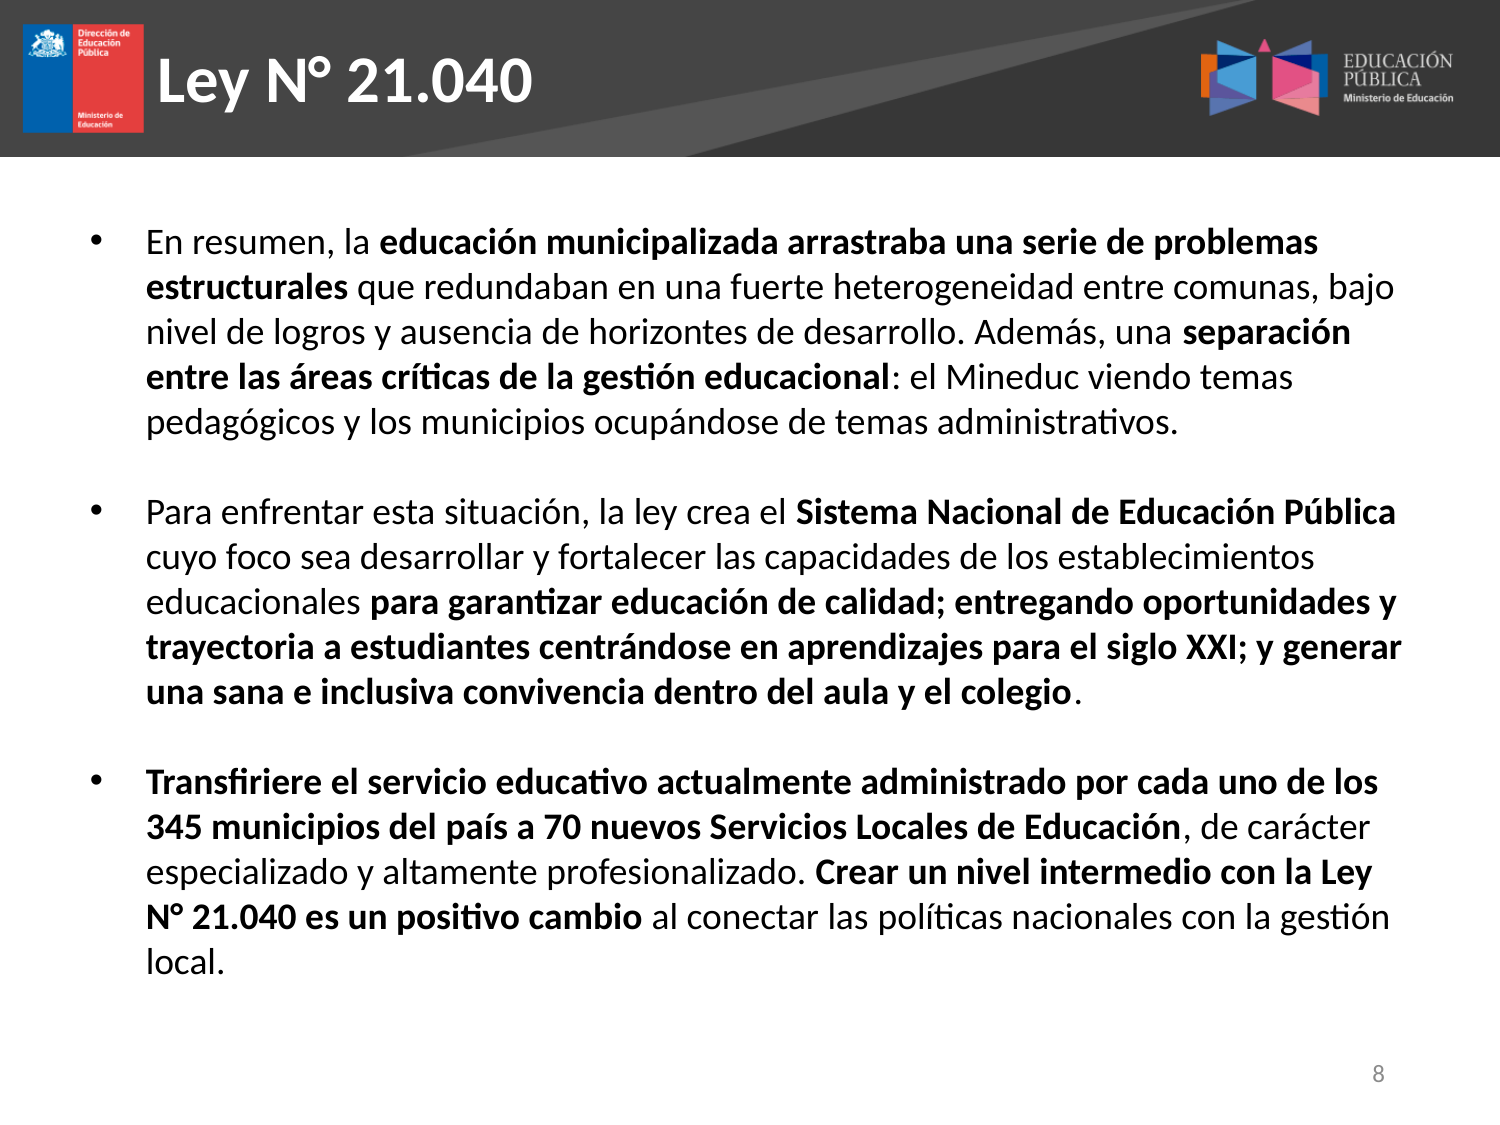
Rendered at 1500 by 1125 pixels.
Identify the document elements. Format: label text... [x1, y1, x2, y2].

text_box Ley N° 21.040 [142, 28, 1144, 124]
text_box En resumen, la educación municipalizada arrastraba una serie de problemas estructurales que redundaban en una fuerte heterogeneidad entre comunas, bajo nivel de logros y ausencia de horizontes de desarrollo. Además, una separación entre las áreas críticas de la gestión educacional: el Mineduc viendo temas pedagógicos y los municipios ocupándose de temas administrativos. Para enfrentar esta situación, la ley crea el Sistema Nacional de Educación Pública cuyo foco sea desarrollar y fortalecer las capacidades de los establecimientos educacionales para garantizar educación de calidad; entregando oportunidades y trayectoria a estudiantes centrándose en aprendizajes para el siglo XXI; y generar una sana e inclusiva convivencia dentro del aula y el colegio. Transfiriere el servicio educativo actualmente administrado por cada uno de los 345 municipios del país a 70 nuevos Servicios Locales de Educación, de carácter especializado y altamente profesionalizado. Crear un nivel intermedio con la Ley N° 21.040 es un positivo cambio al conectar las políticas nacionales con la gestión local. [74, 209, 1425, 1125]
slide_number 8 [1074, 1042, 1425, 1103]
picture [0, 0, 1500, 157]
